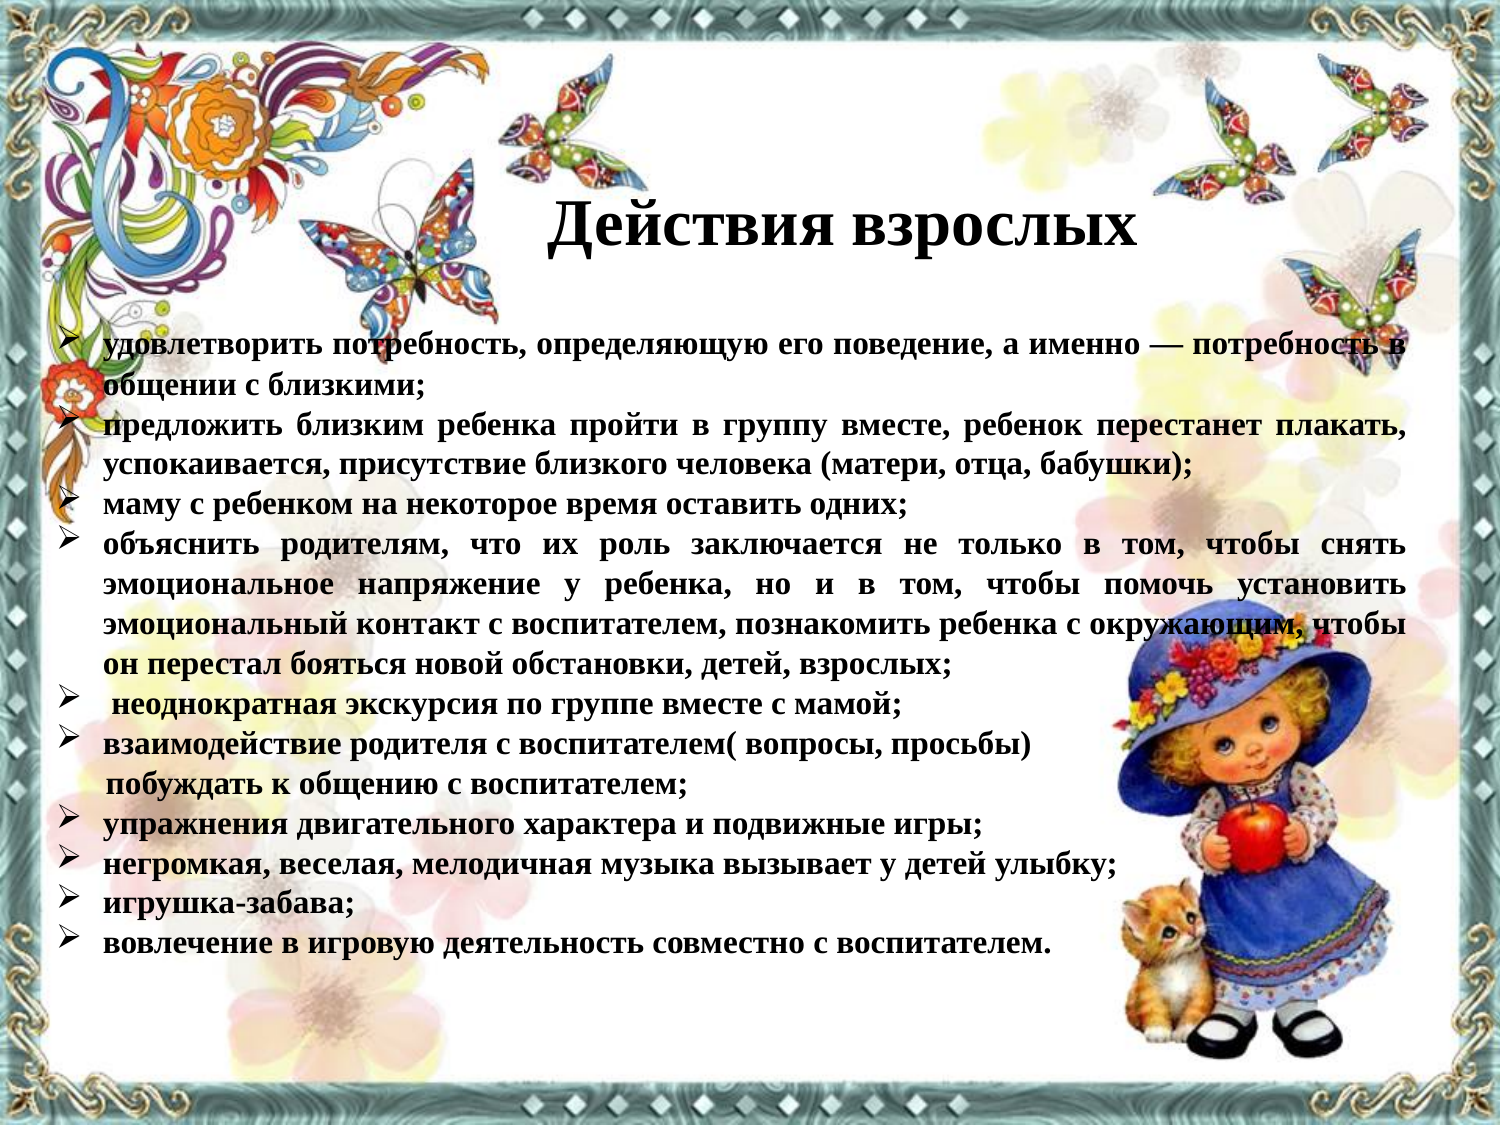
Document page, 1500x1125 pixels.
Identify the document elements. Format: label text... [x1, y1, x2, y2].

text_box Действия взрослых [532, 171, 1154, 266]
picture [0, 0, 1500, 1125]
text_box удовлетворить потребность, определяющую его поведение, а именно — потребность в общении с близкими; предложить близким ребенка пройти в группу вместе, ребенок перестанет плакать, успокаивается, присутствие близкого человека (матери, отца, бабушки); маму с ребенком на некоторое время оставить одних; объяснить родителям, что их роль заключается не только в том, чтобы снять эмоциональное напряжение у ребенка, но и в том, чтобы помочь установить эмоциональный контакт с воспитателем, познакомить ребенка с окружающим, чтобы он перестал бояться новой обстановки, детей, взрослых; неоднократная экскурсия по группе вместе с мамой; взаимодействие родителя с воспитателем( вопросы, просьбы) побуждать к общению с воспитателем; упражнения двигательного характера и подвижные игры; негромкая, веселая, мелодичная музыка вызывает у детей улыбку; игрушка-забава; вовлечение в игровую деятельность совместно с воспитателем. [41, 314, 1424, 968]
